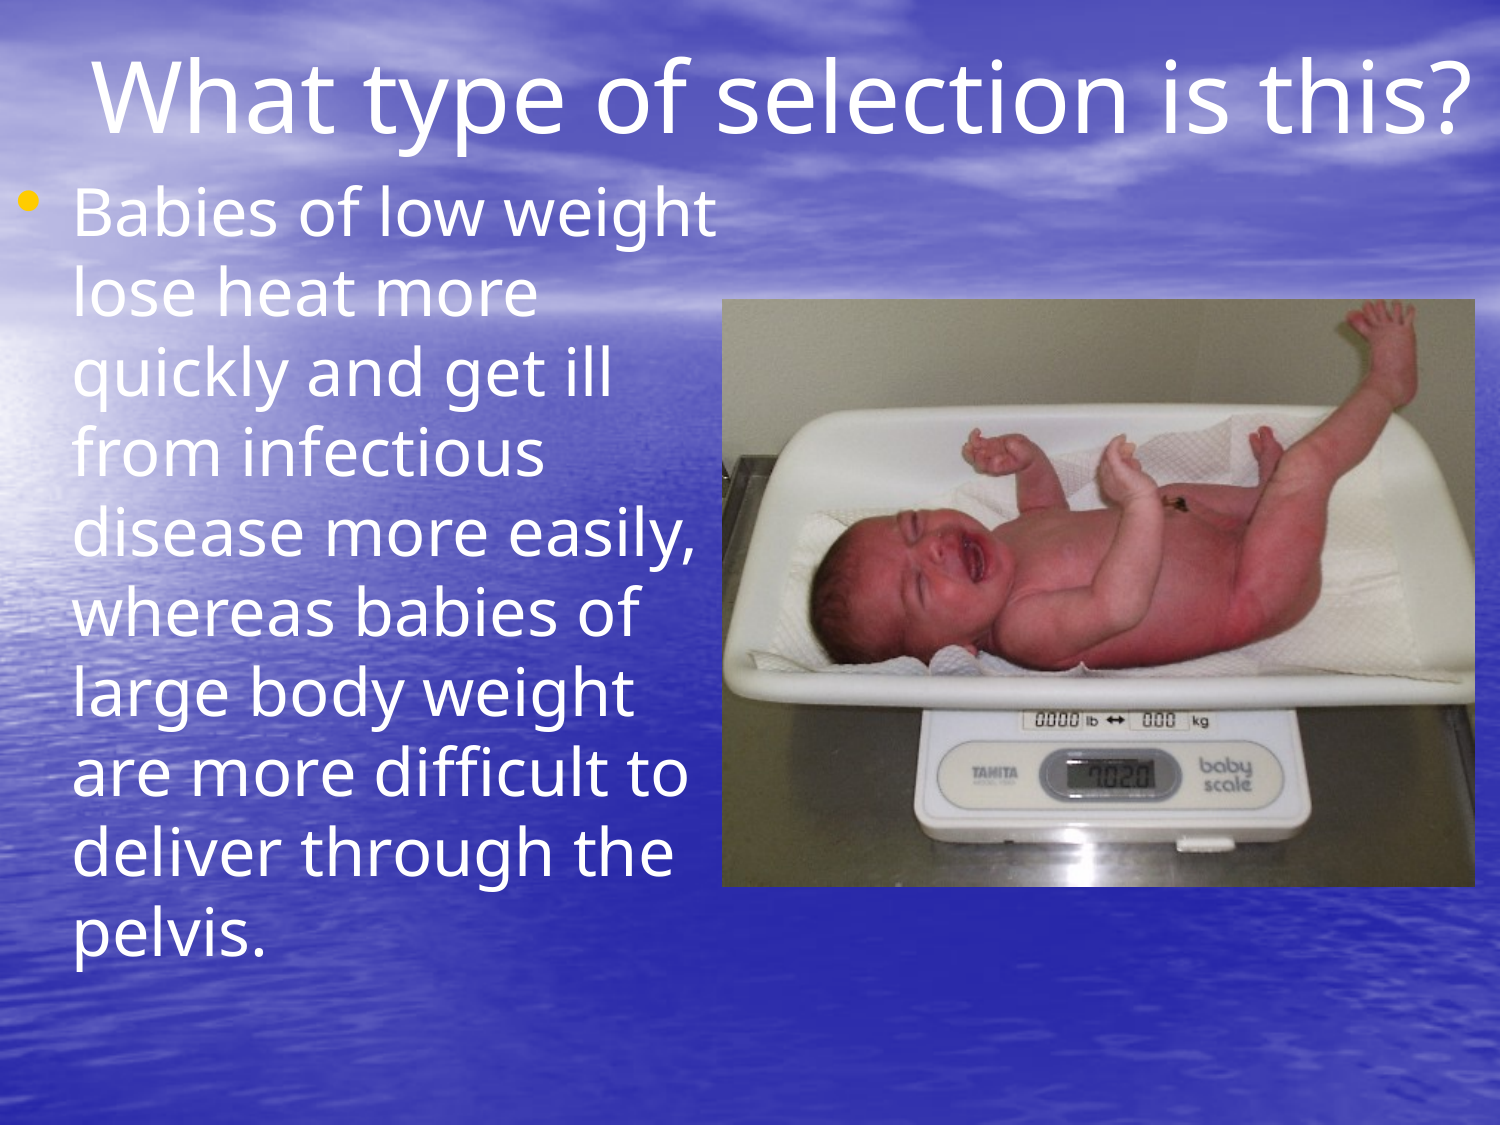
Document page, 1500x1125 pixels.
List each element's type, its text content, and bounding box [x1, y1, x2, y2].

title What type of selection is this? [74, 24, 1500, 163]
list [721, 299, 1476, 888]
list Babies of low weight lose heat more quickly and get ill from infectious disease more easily, whereas babies of large body weight are more difficult to deliver through the pelvis. [0, 162, 738, 1063]
